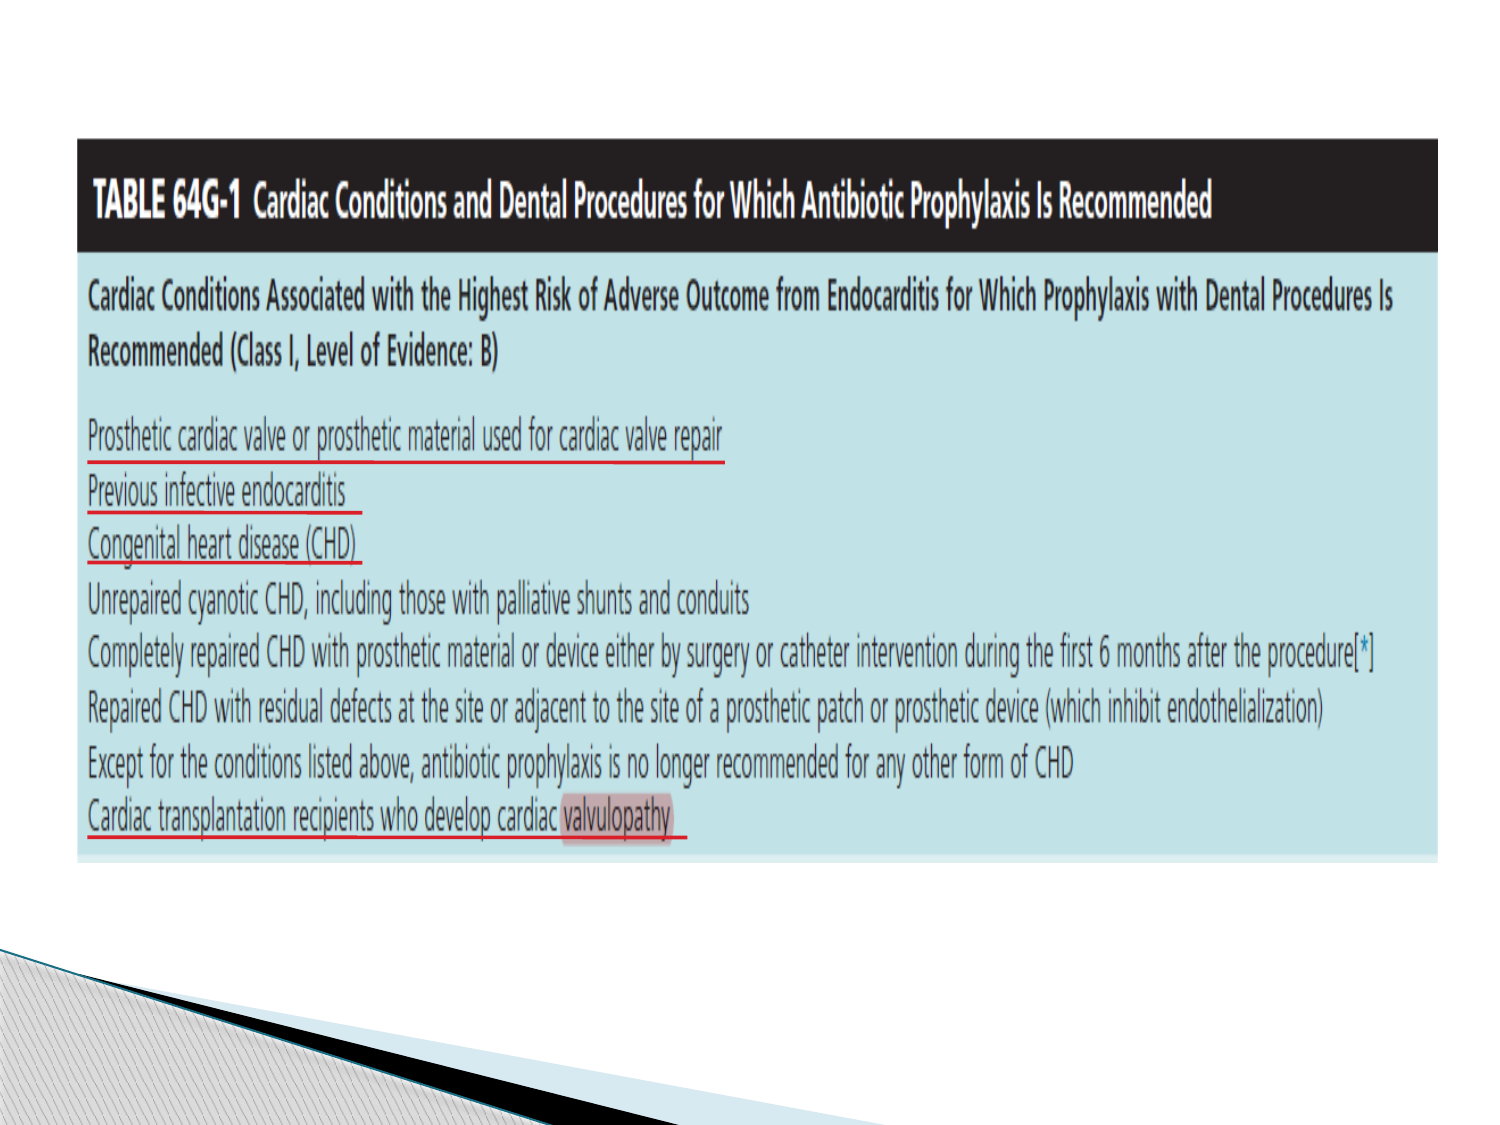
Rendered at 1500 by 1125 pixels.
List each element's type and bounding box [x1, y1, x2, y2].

list [74, 137, 1438, 863]
